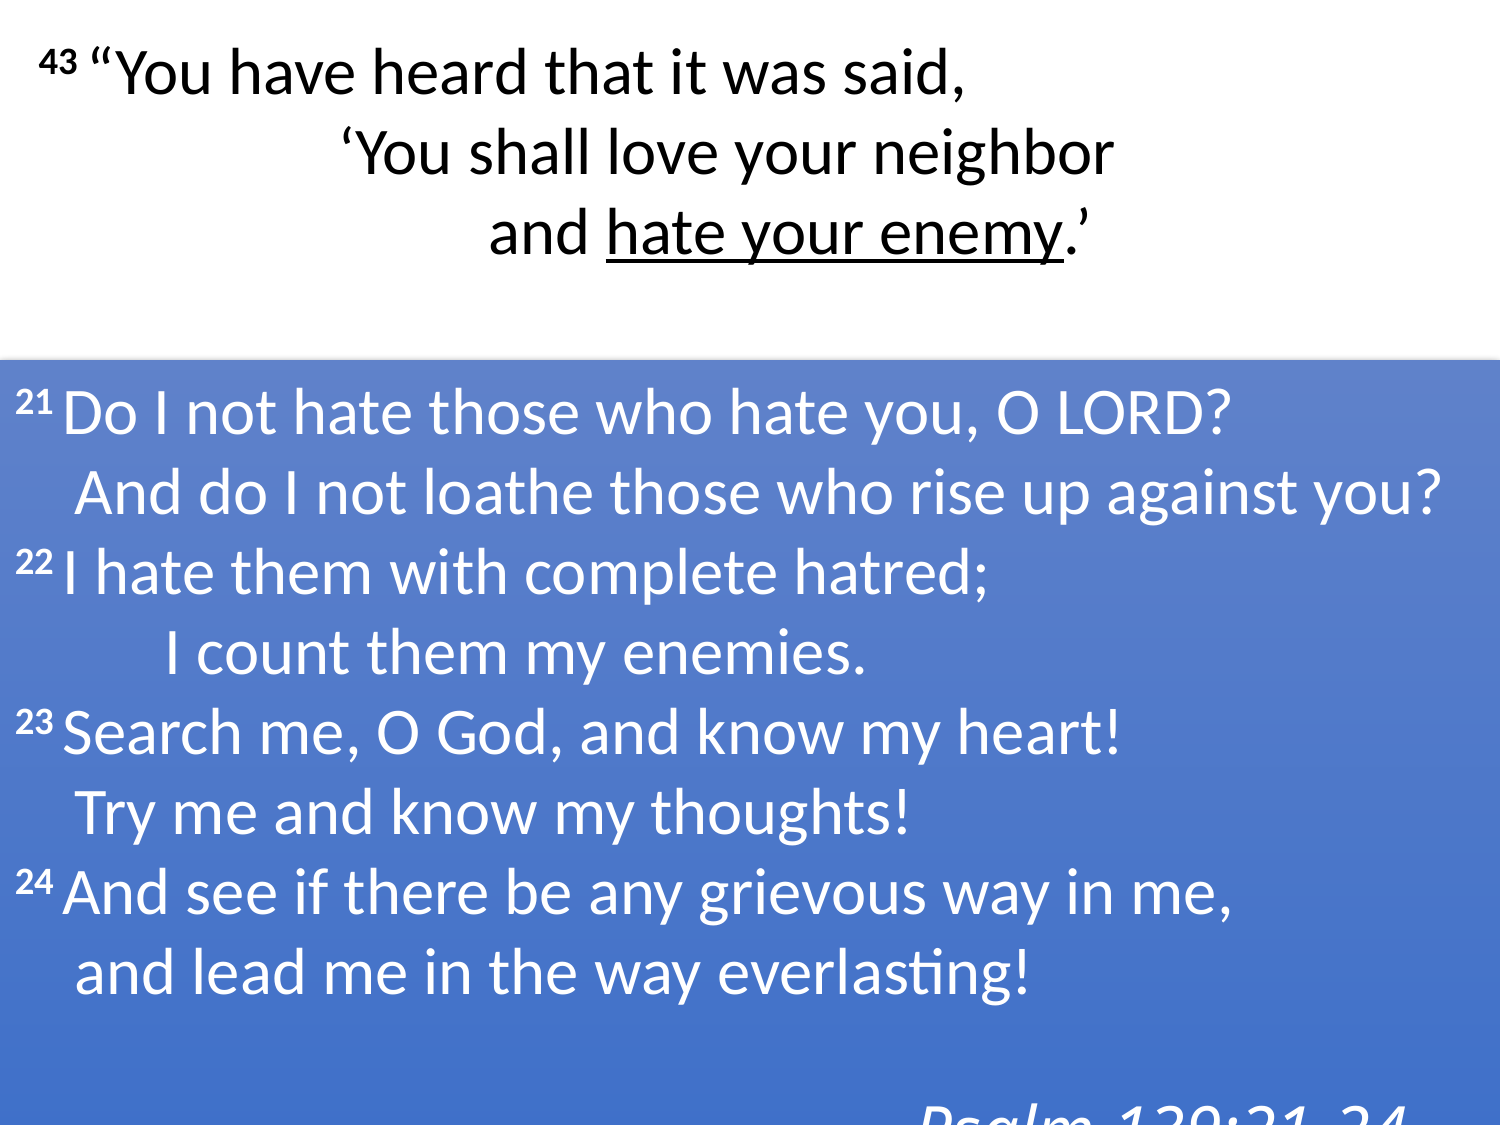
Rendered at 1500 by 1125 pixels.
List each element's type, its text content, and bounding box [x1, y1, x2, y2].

text_box 21 Do I not hate those who hate you, O Lord? And do I not loathe those who rise up against you? 22 I hate them with complete hatred; I count them my enemies. 23 Search me, O God, and know my heart! Try me and know my thoughts! 24 And see if there be any grievous way in me, and lead me in the way everlasting! Psalm 139:21-24 [0, 360, 1500, 1125]
text_box 43 “You have heard that it was said, ‘You shall love your neighbor and hate your enemy.’ Matthew 5:43 [23, 20, 1442, 356]
